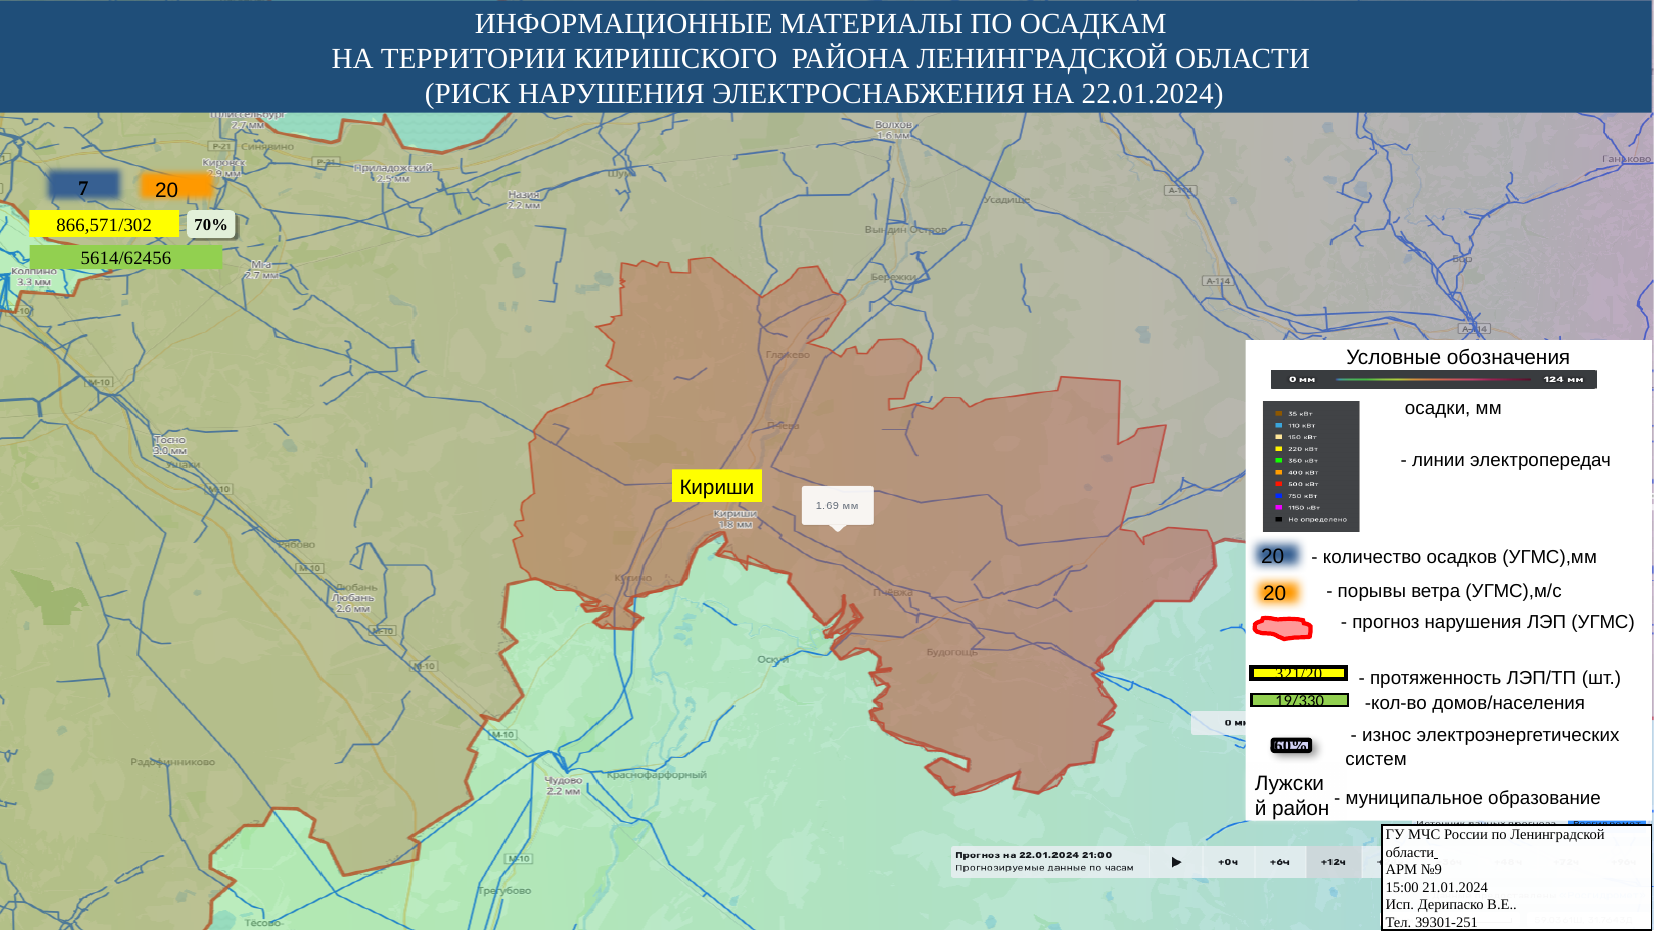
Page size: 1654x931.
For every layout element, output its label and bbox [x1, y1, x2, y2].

picture [0, 0, 1654, 931]
text_box [133, 163, 223, 214]
text_box [1239, 332, 1654, 827]
text_box [37, 161, 130, 215]
